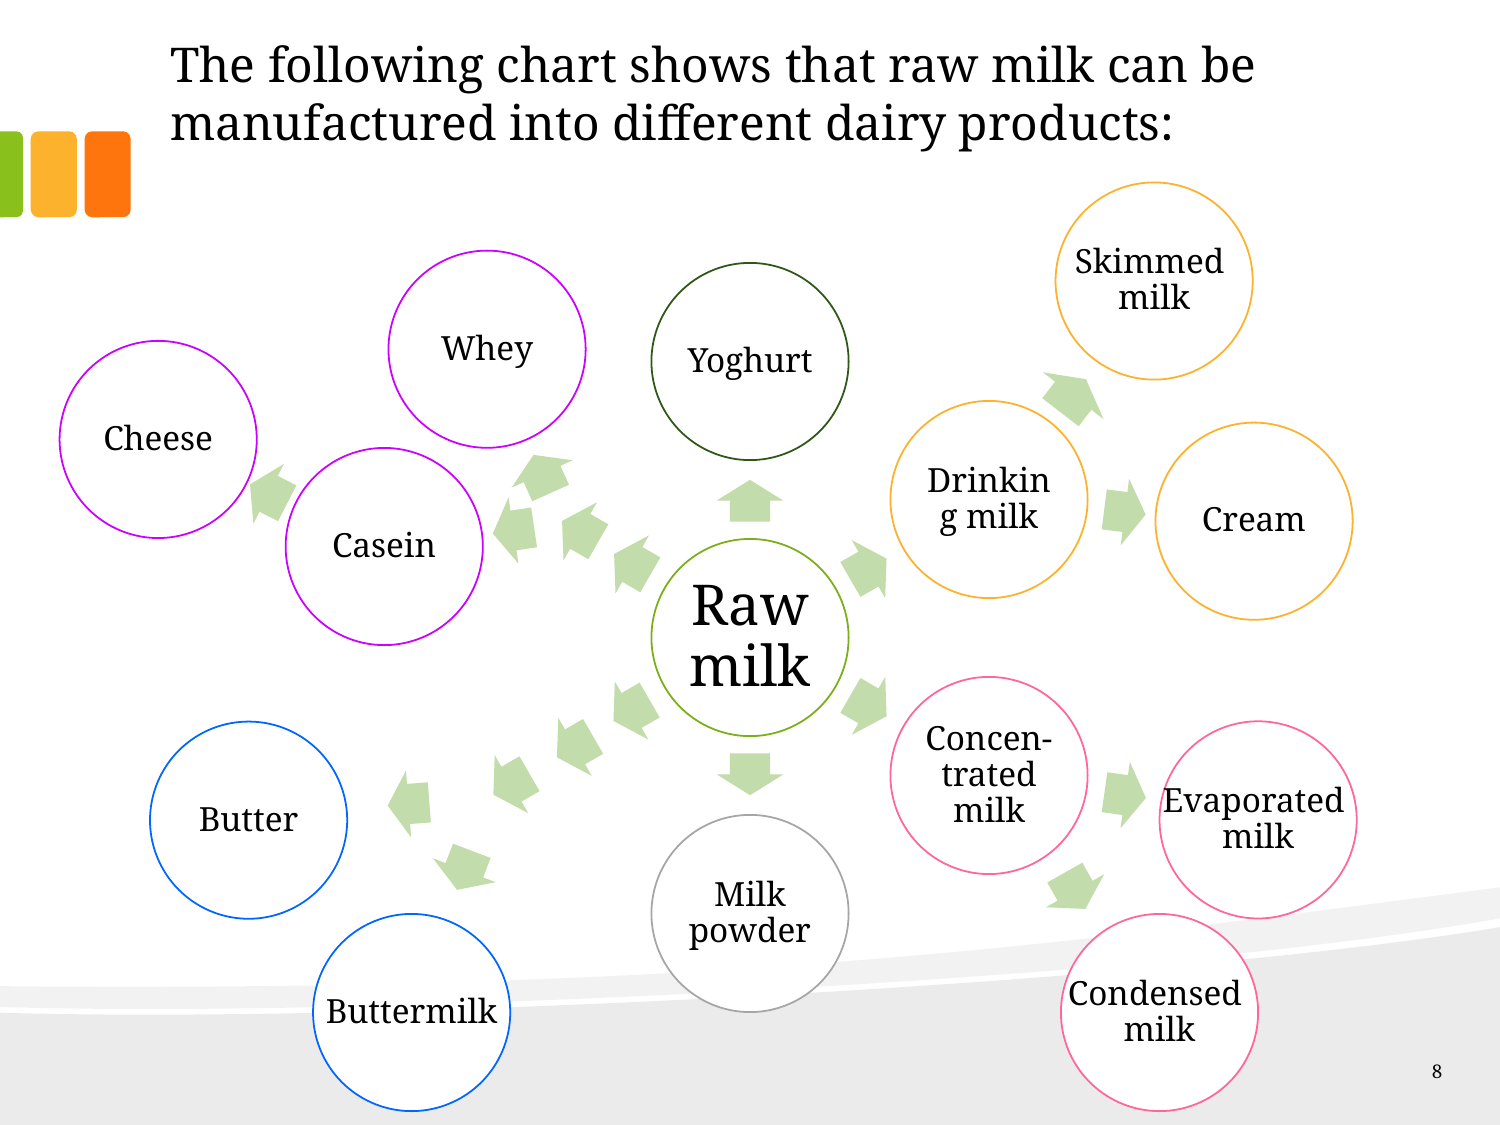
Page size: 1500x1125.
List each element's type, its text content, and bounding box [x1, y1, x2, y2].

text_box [559, 497, 602, 566]
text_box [443, 836, 486, 905]
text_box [1155, 422, 1353, 620]
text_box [247, 460, 290, 528]
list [149, 262, 1351, 1013]
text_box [1052, 357, 1095, 435]
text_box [492, 496, 535, 565]
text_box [1055, 182, 1253, 380]
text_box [285, 447, 484, 646]
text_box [1104, 761, 1147, 829]
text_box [59, 340, 257, 539]
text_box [312, 913, 511, 1112]
slide_number 8 [1362, 1057, 1463, 1088]
title The following chart shows that raw milk can be manufactured into different dairy products: [150, 24, 1350, 238]
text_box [1053, 857, 1097, 925]
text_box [1159, 721, 1357, 919]
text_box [149, 721, 348, 919]
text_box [1060, 913, 1259, 1112]
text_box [520, 440, 564, 508]
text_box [387, 770, 430, 838]
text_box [1103, 478, 1147, 546]
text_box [553, 713, 597, 781]
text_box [388, 250, 586, 449]
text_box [490, 750, 533, 818]
